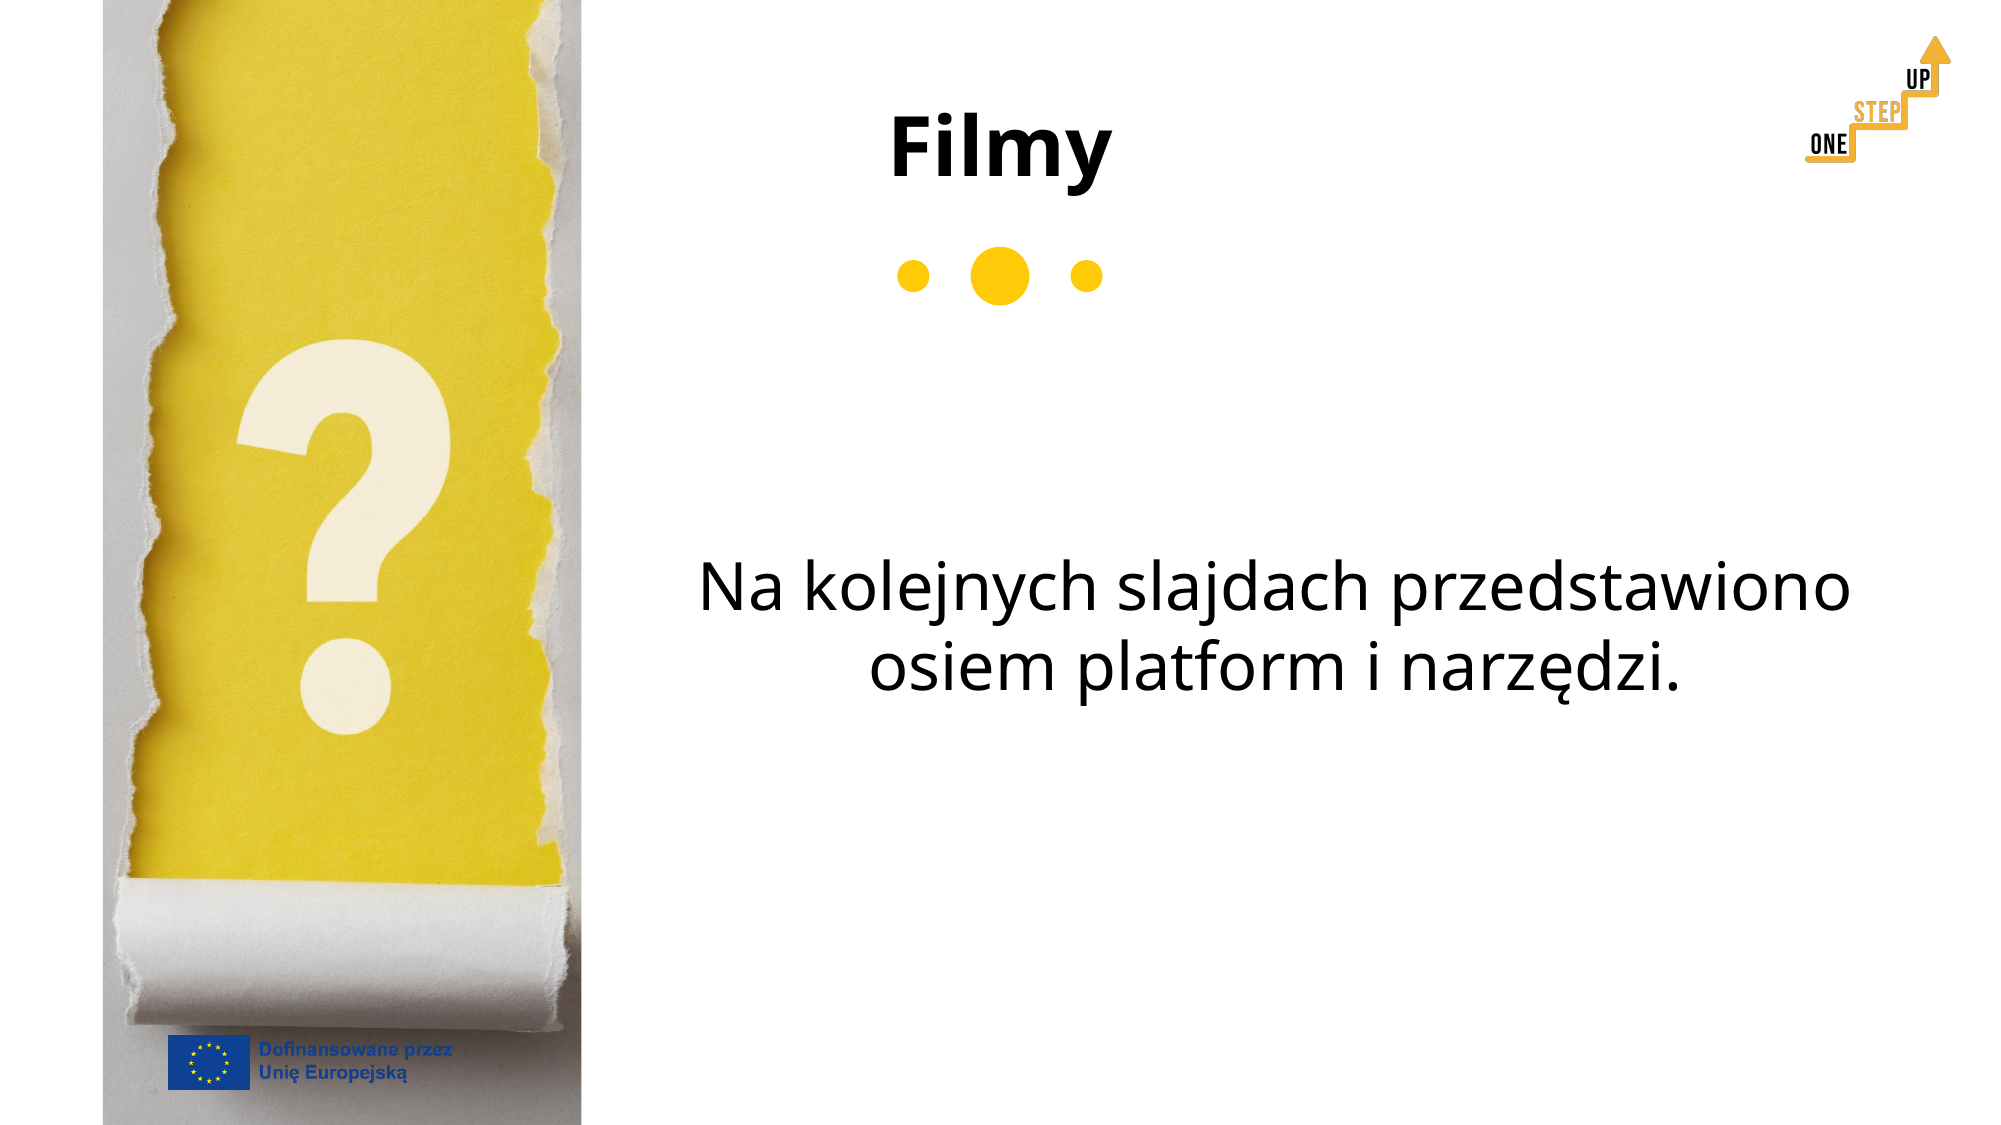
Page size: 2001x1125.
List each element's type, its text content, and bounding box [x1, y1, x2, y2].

text_box Filmy [750, 112, 1250, 174]
picture [102, 0, 582, 1125]
picture [1742, 0, 2000, 201]
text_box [897, 246, 1103, 306]
text_box Na kolejnych slajdach przedstawiono osiem platform i narzędzi. [604, 428, 1948, 820]
